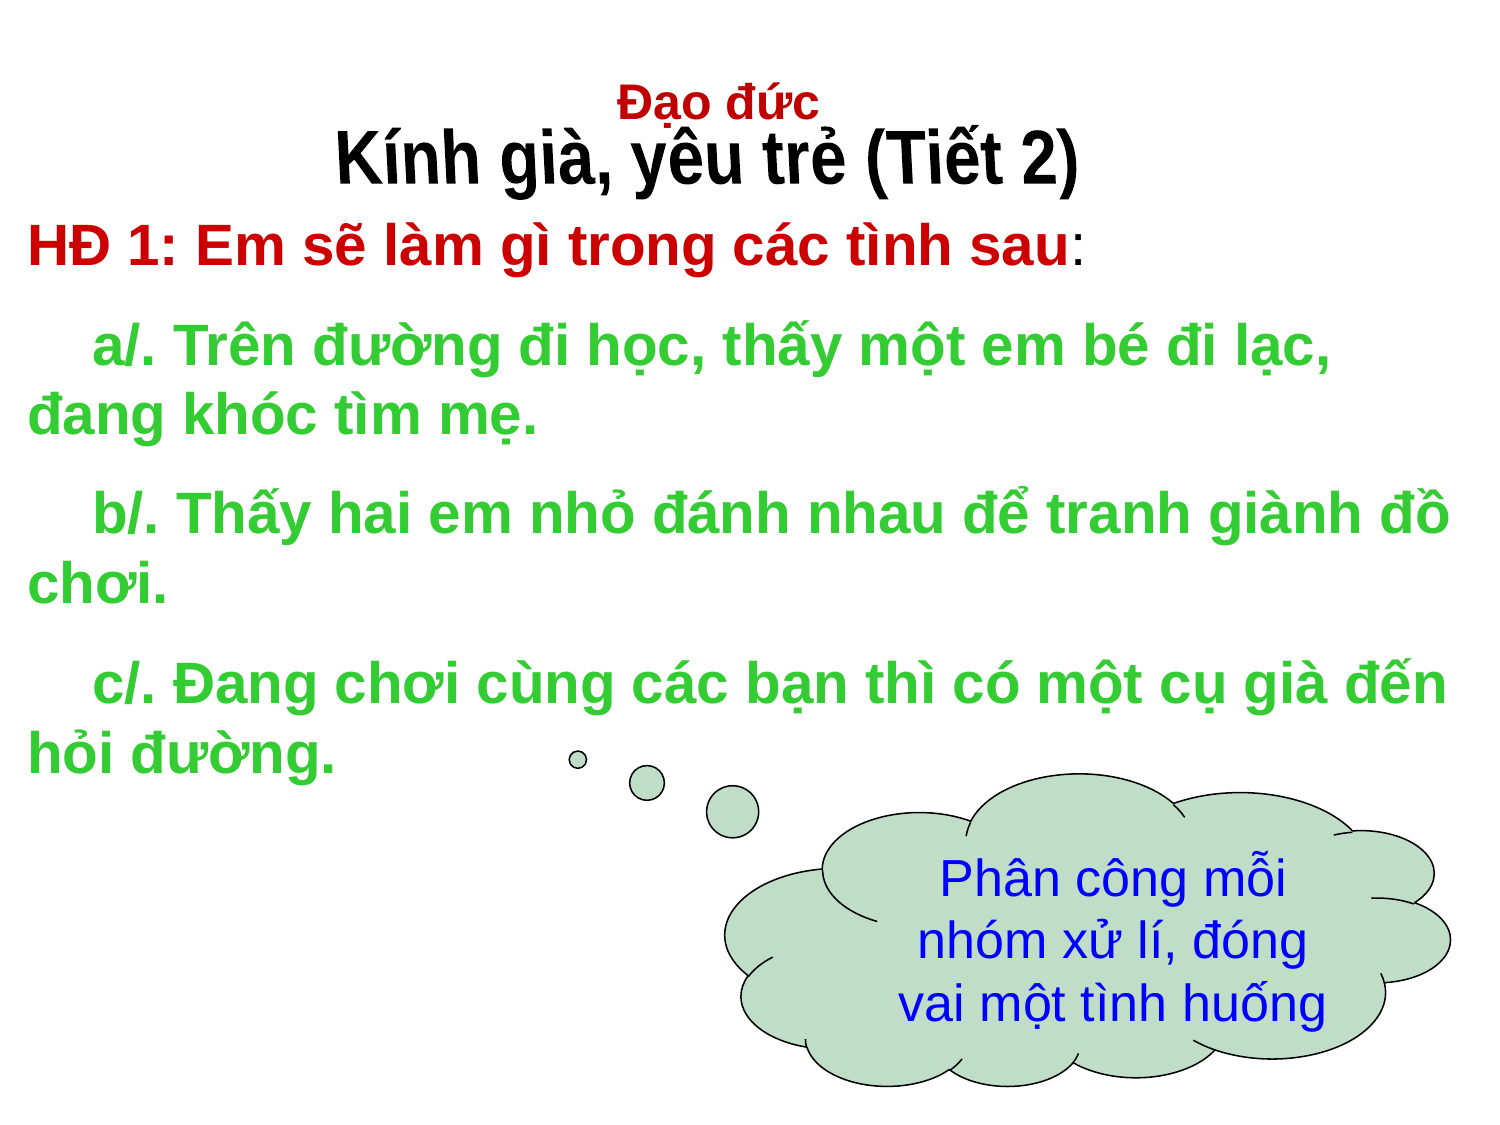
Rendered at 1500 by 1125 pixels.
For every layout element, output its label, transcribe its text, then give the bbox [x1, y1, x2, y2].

text_box Phân công mỗi nhóm xử lí, đóng vai một tình huống [629, 765, 665, 801]
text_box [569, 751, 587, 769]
text_box Đạo đức [462, 62, 975, 138]
text_box Phân công mỗi nhóm xử lí, đóng vai một tình huống [724, 773, 1451, 1087]
text_box HĐ 1: Em sẽ làm gì trong các tình sau: a/. Trên đường đi học, thấy một em bé đi lạc, đang khóc tìm mẹ. b/. Thấy hai em nhỏ đánh nhau để tranh giành đồ chơi. c/. Đang chơi cùng các bạn thì có một cụ già đến hỏi đường. [12, 200, 1475, 793]
text_box Phân công mỗi nhóm xử lí, đóng vai một tình huống [706, 785, 759, 838]
